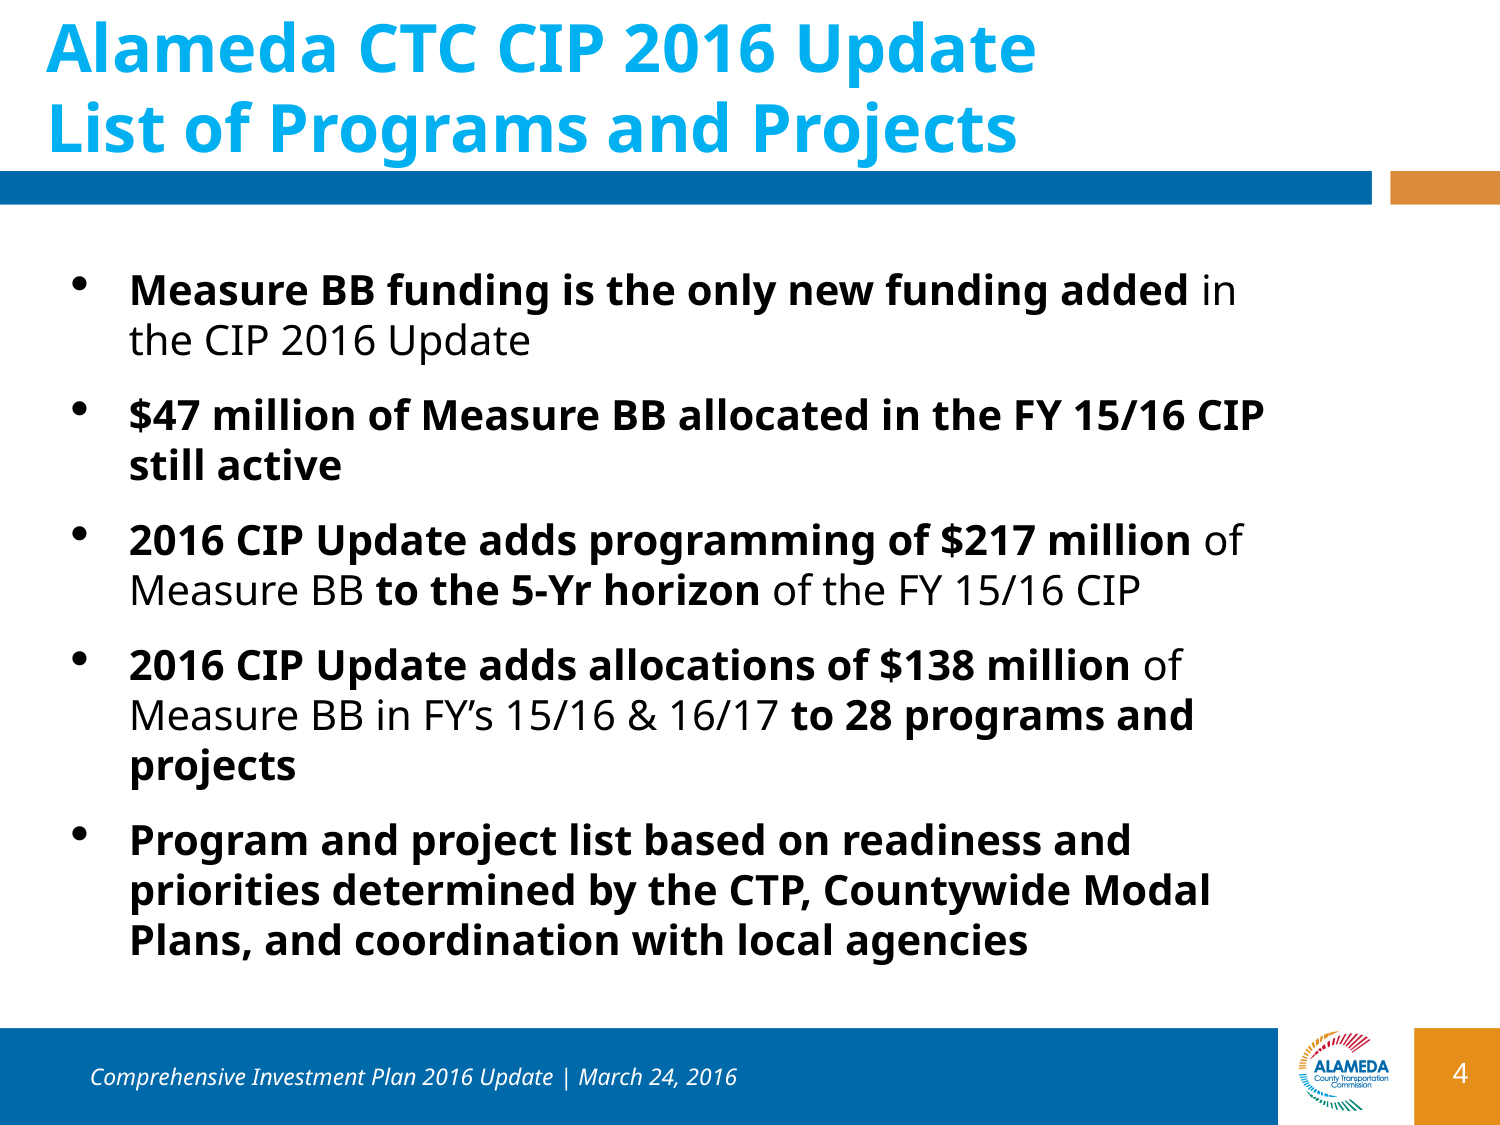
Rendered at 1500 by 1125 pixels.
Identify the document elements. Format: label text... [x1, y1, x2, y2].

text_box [0, 170, 1500, 205]
text_box Measure BB funding is the only new funding added in the CIP 2016 Update $47 million of Measure BB allocated in the FY 15/16 CIP still active 2016 CIP Update adds programming of $217 million of Measure BB to the 5-Yr horizon of the FY 15/16 CIP 2016 CIP Update adds allocations of $138 million of Measure BB in FY’s 15/16 & 16/17 to 28 programs and projects Program and project list based on readiness and priorities determined by the CTP, Countywide Modal Plans, and coordination with local agencies [57, 256, 1303, 972]
picture [0, 1029, 1500, 1125]
text_box Alameda CTC CIP 2016 Update List of Programs and Projects [31, 0, 1474, 169]
